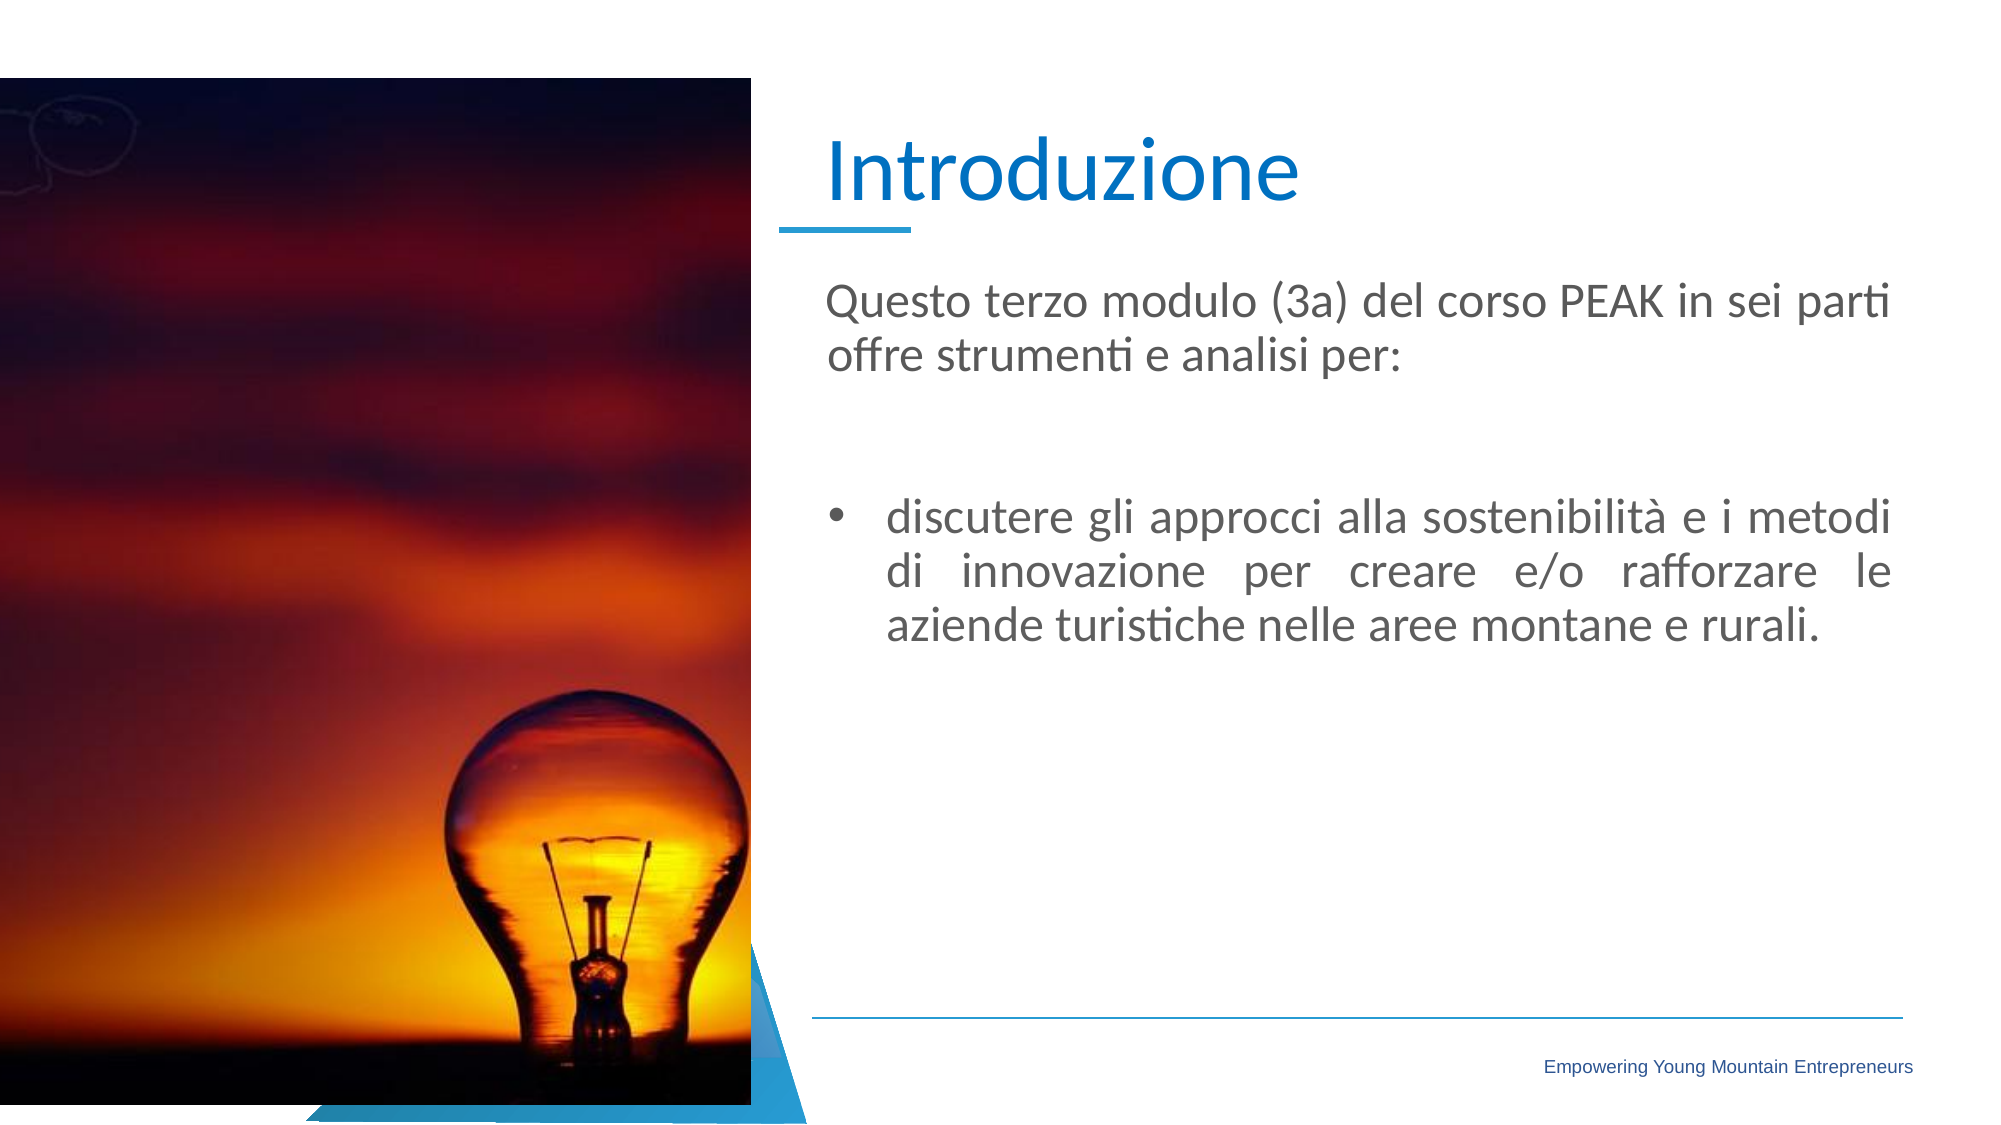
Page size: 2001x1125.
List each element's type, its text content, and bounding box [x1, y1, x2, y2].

list Introduzione [810, 113, 1619, 238]
text_box Questo terzo modulo (3a) del corso PEAK in sei parti offre strumenti e analisi per: discutere gli approcci alla sostenibilità e i metodi di innovazione per creare e/o rafforzare le aziende turistiche nelle aree montane e rurali. [810, 266, 1908, 701]
picture [0, 77, 803, 1124]
